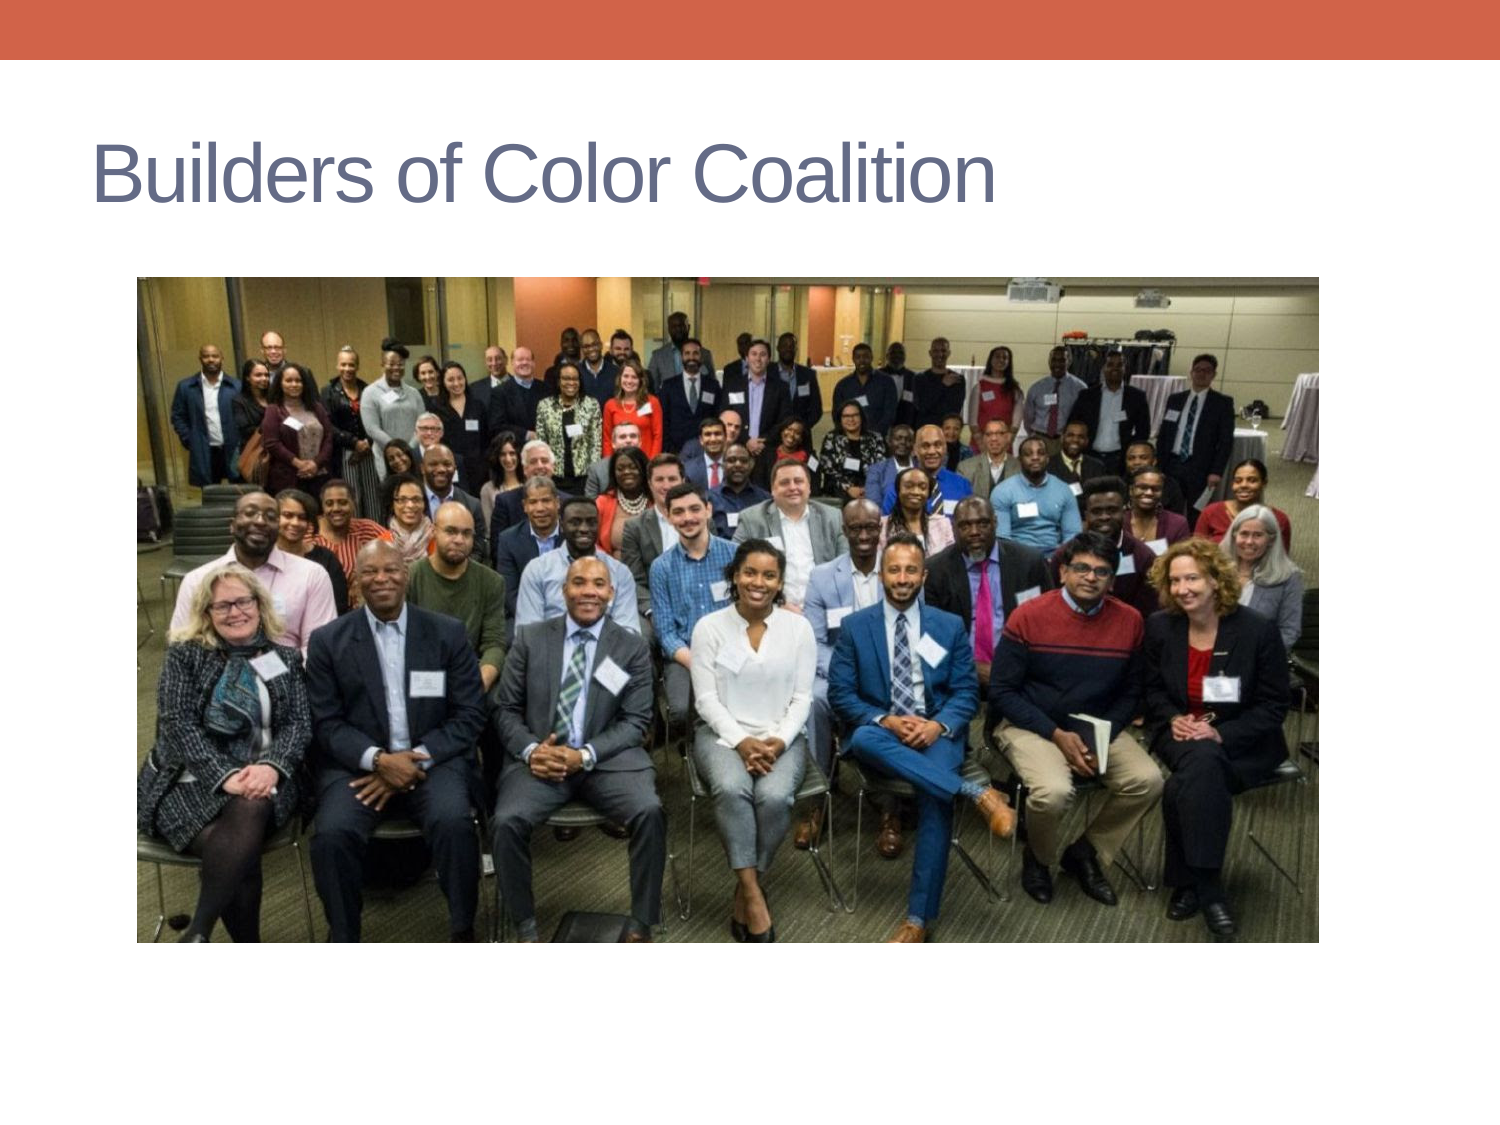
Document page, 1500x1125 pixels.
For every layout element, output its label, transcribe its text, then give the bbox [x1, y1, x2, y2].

picture [136, 277, 1320, 943]
title Builders of Color Coalition [75, 87, 1425, 250]
